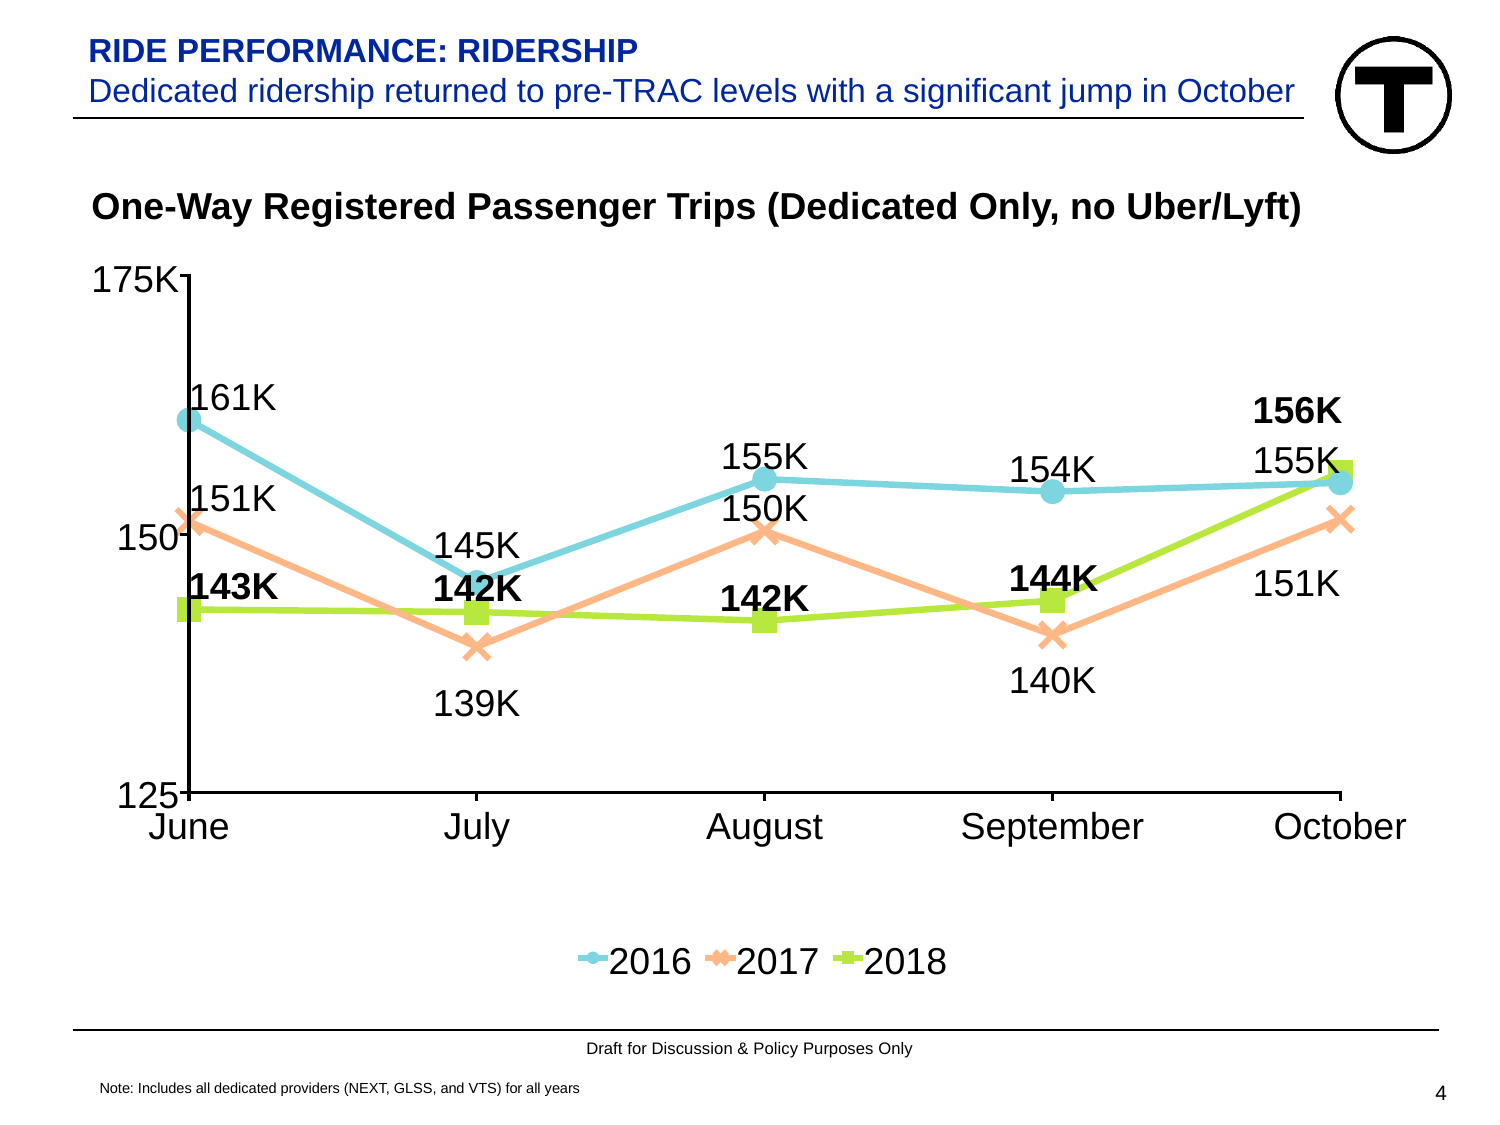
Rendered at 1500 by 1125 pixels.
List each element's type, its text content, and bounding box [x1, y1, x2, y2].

text_box Note: Includes all dedicated providers (NEXT, GLSS, and VTS) for all years [73, 1062, 1438, 1104]
title RIDE PERFORMANCE: RIDERSHIP Dedicated ridership returned to pre-TRAC levels with a significant jump in October [73, 40, 1346, 117]
text_box [23, 135, 1439, 1003]
picture [1335, 36, 1452, 154]
